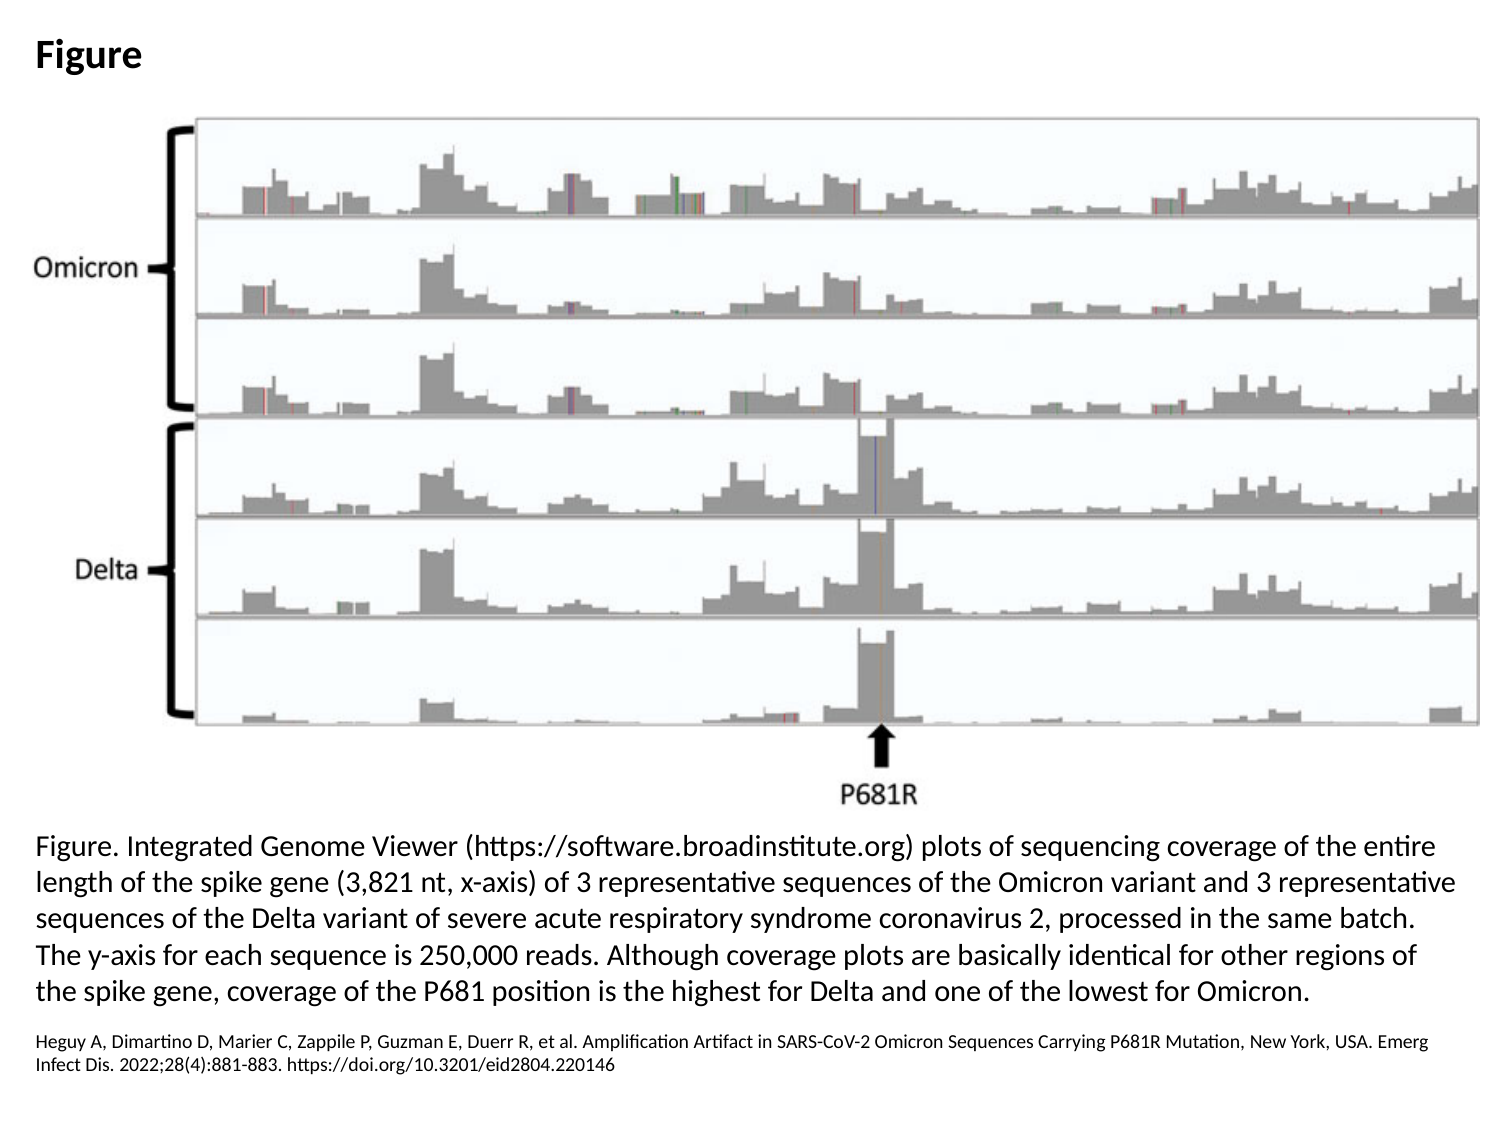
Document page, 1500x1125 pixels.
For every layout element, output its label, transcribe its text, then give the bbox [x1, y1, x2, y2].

text_box Heguy A, Dimartino D, Marier C, Zappile P, Guzman E, Duerr R, et al. Amplification Artifact in SARS-CoV-2 Omicron Sequences Carrying P681R Mutation, New York, USA. Emerg Infect Dis. 2022;28(4):881-883. https://doi.org/10.3201/eid2804.220146 [19, 1019, 1481, 1085]
text_box Figure. Integrated Genome Viewer (https://software.broadinstitute.org) plots of sequencing coverage of the entire length of the spike gene (3,821 nt, x-axis) of 3 representative sequences of the Omicron variant and 3 representative sequences of the Delta variant of severe acute respiratory syndrome coronavirus 2, processed in the same batch. The y-axis for each sequence is 250,000 reads. Although coverage plots are basically identical for other regions of the spike gene, coverage of the P681 position is the highest for Delta and one of the lowest for Omicron. [19, 816, 1481, 1019]
picture [20, 103, 1480, 811]
text_box Figure [19, 19, 1481, 85]
